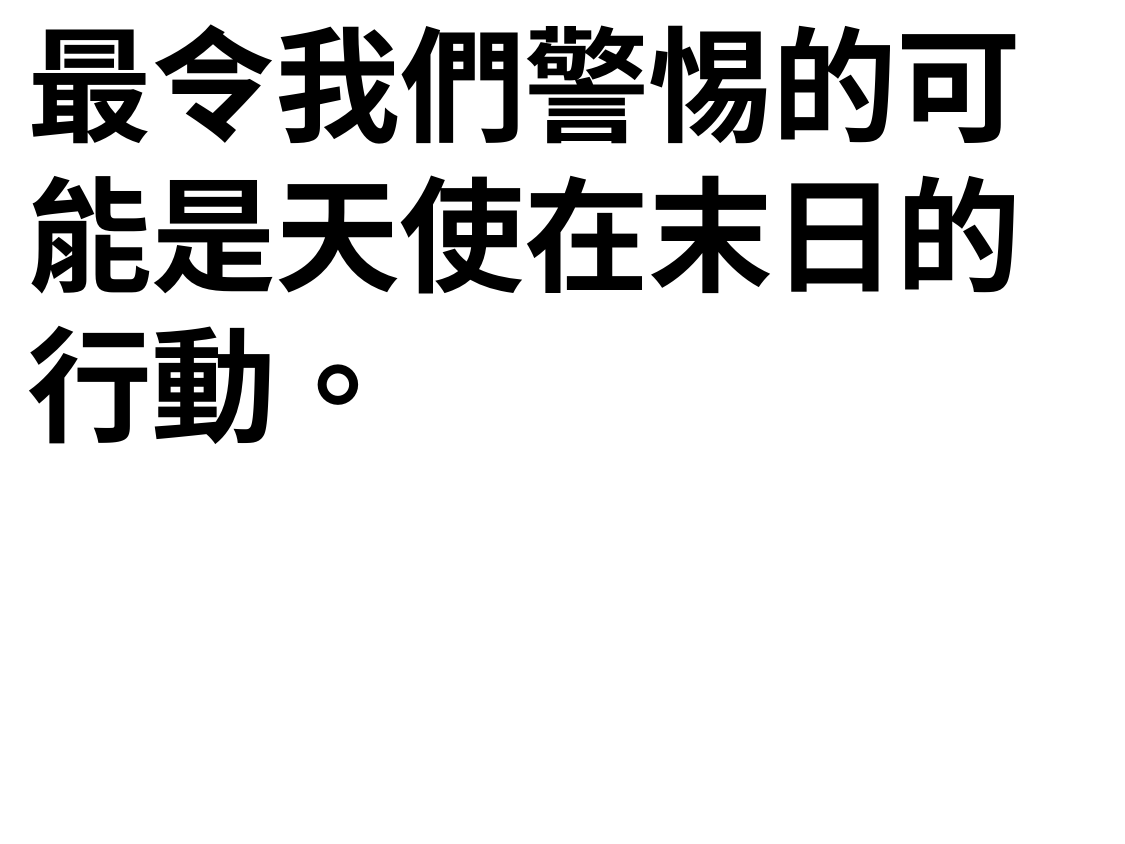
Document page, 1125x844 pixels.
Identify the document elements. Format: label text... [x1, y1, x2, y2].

text_box 最令我們警惕的可能是天使在末日的行動。 [12, 0, 1113, 465]
